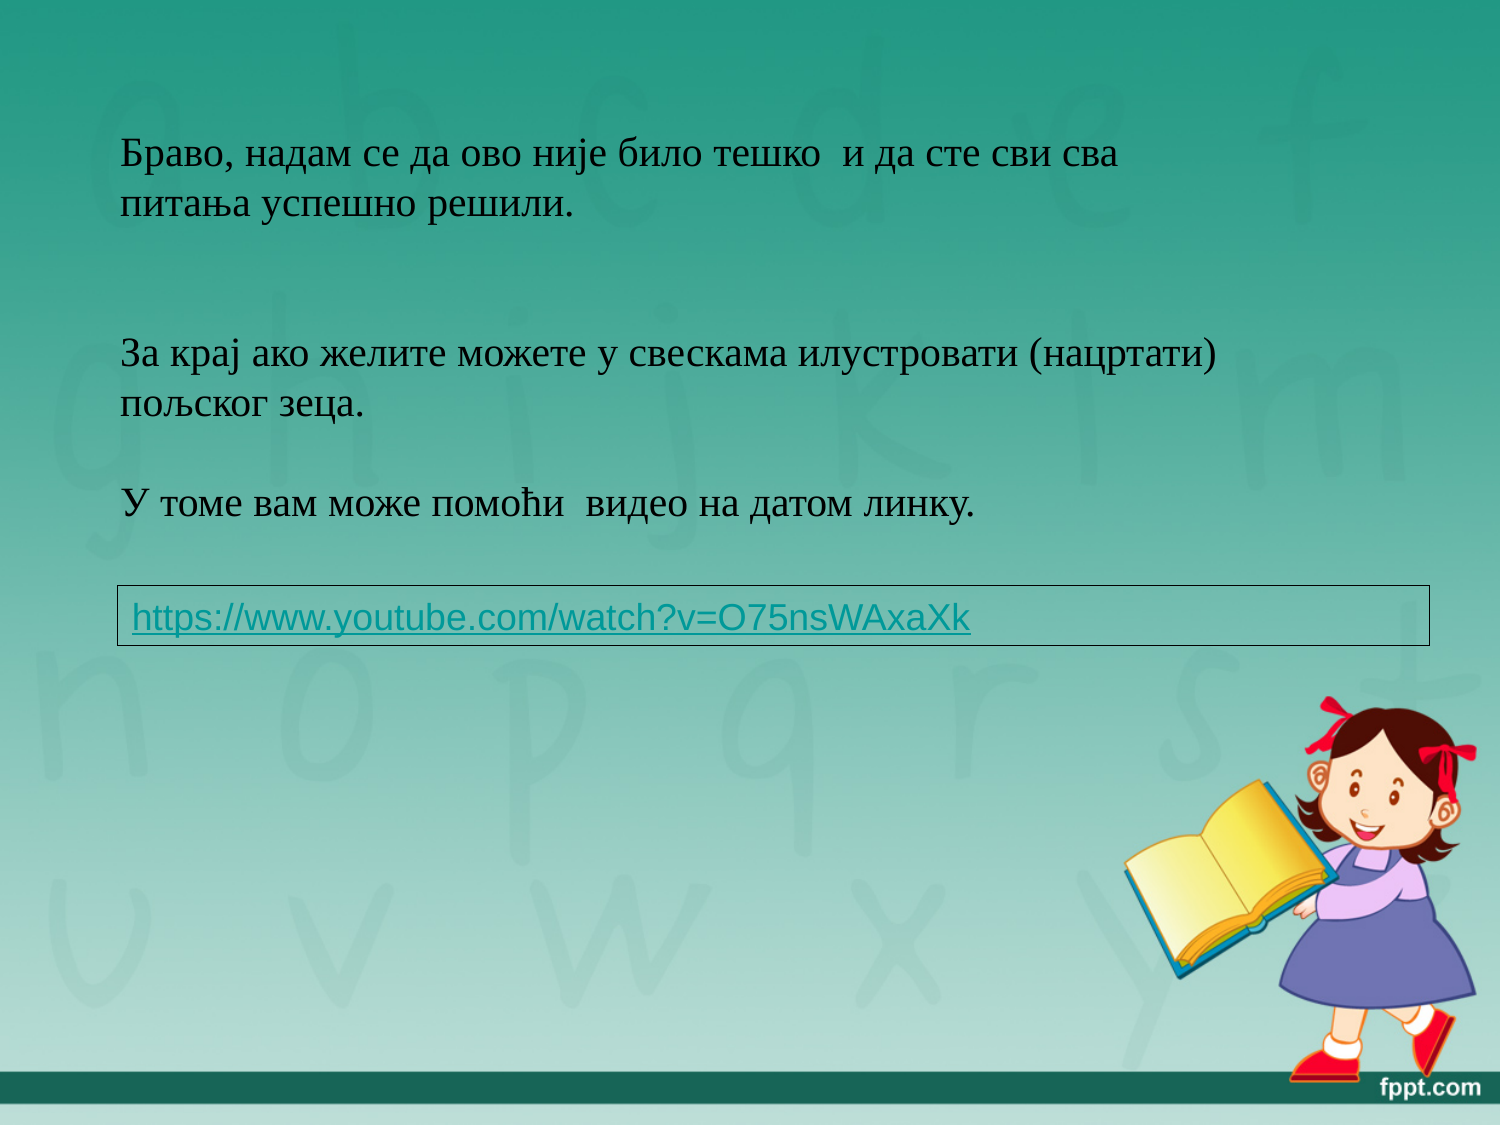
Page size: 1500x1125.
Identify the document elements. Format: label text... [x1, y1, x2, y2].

picture [0, 0, 1500, 1125]
text_box Браво, надам се да ово није било тешко и да сте сви сва питања успешно решили. За крај ако желите можете у свескама илустровати (нацртати) пољског зеца. У томе вам може помоћи видео на датом линку. [105, 117, 1254, 532]
text_box https://www.youtube.com/watch?v=O75nsWAxaXk [117, 585, 1430, 646]
